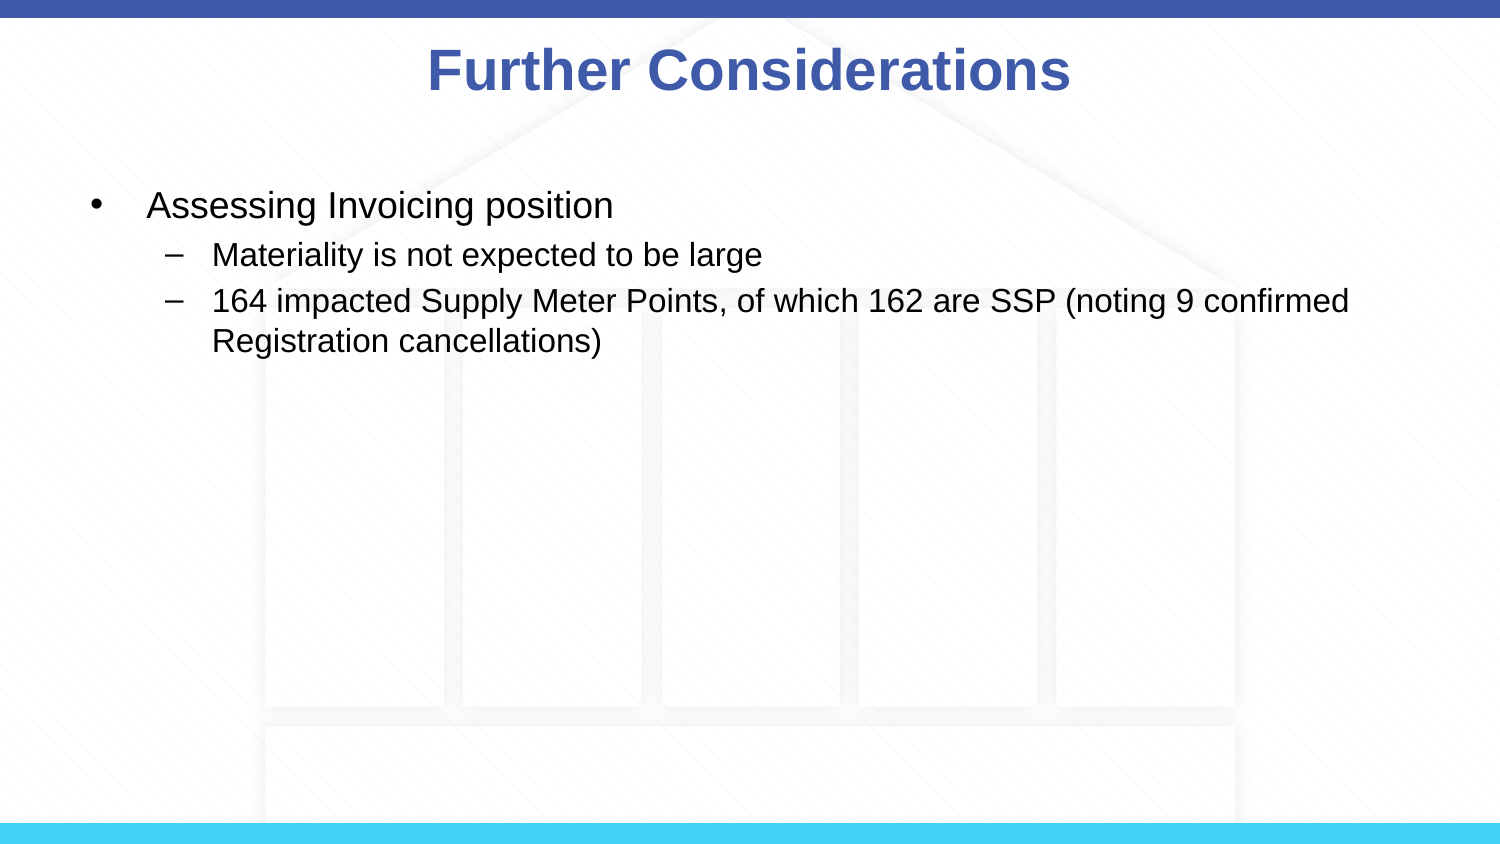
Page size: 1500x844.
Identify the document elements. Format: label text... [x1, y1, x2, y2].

list Assessing Invoicing position Materiality is not expected to be large 164 impacted Supply Meter Points, of which 162 are SSP (noting 9 confirmed Registration cancellations) [75, 173, 1425, 777]
picture [0, 0, 1500, 844]
title Further Considerations [75, 15, 1425, 120]
